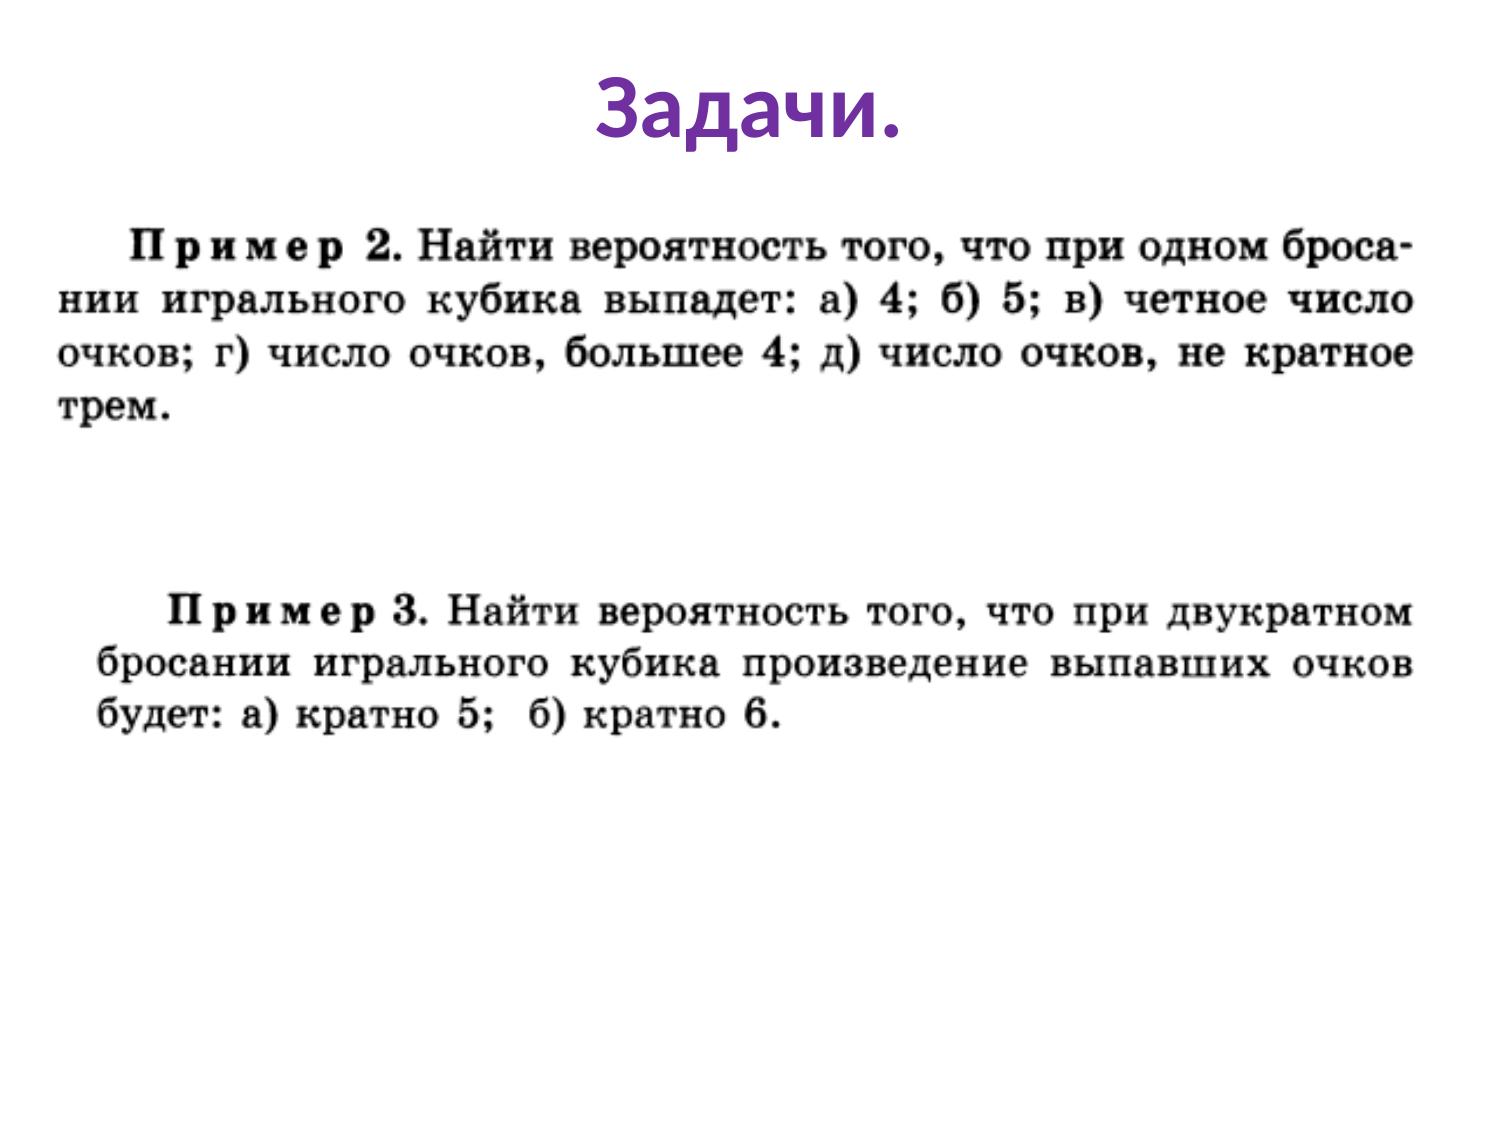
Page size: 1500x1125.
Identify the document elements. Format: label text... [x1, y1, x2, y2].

title Задачи. [75, 7, 1425, 194]
picture [40, 195, 1441, 433]
picture [76, 573, 1423, 740]
